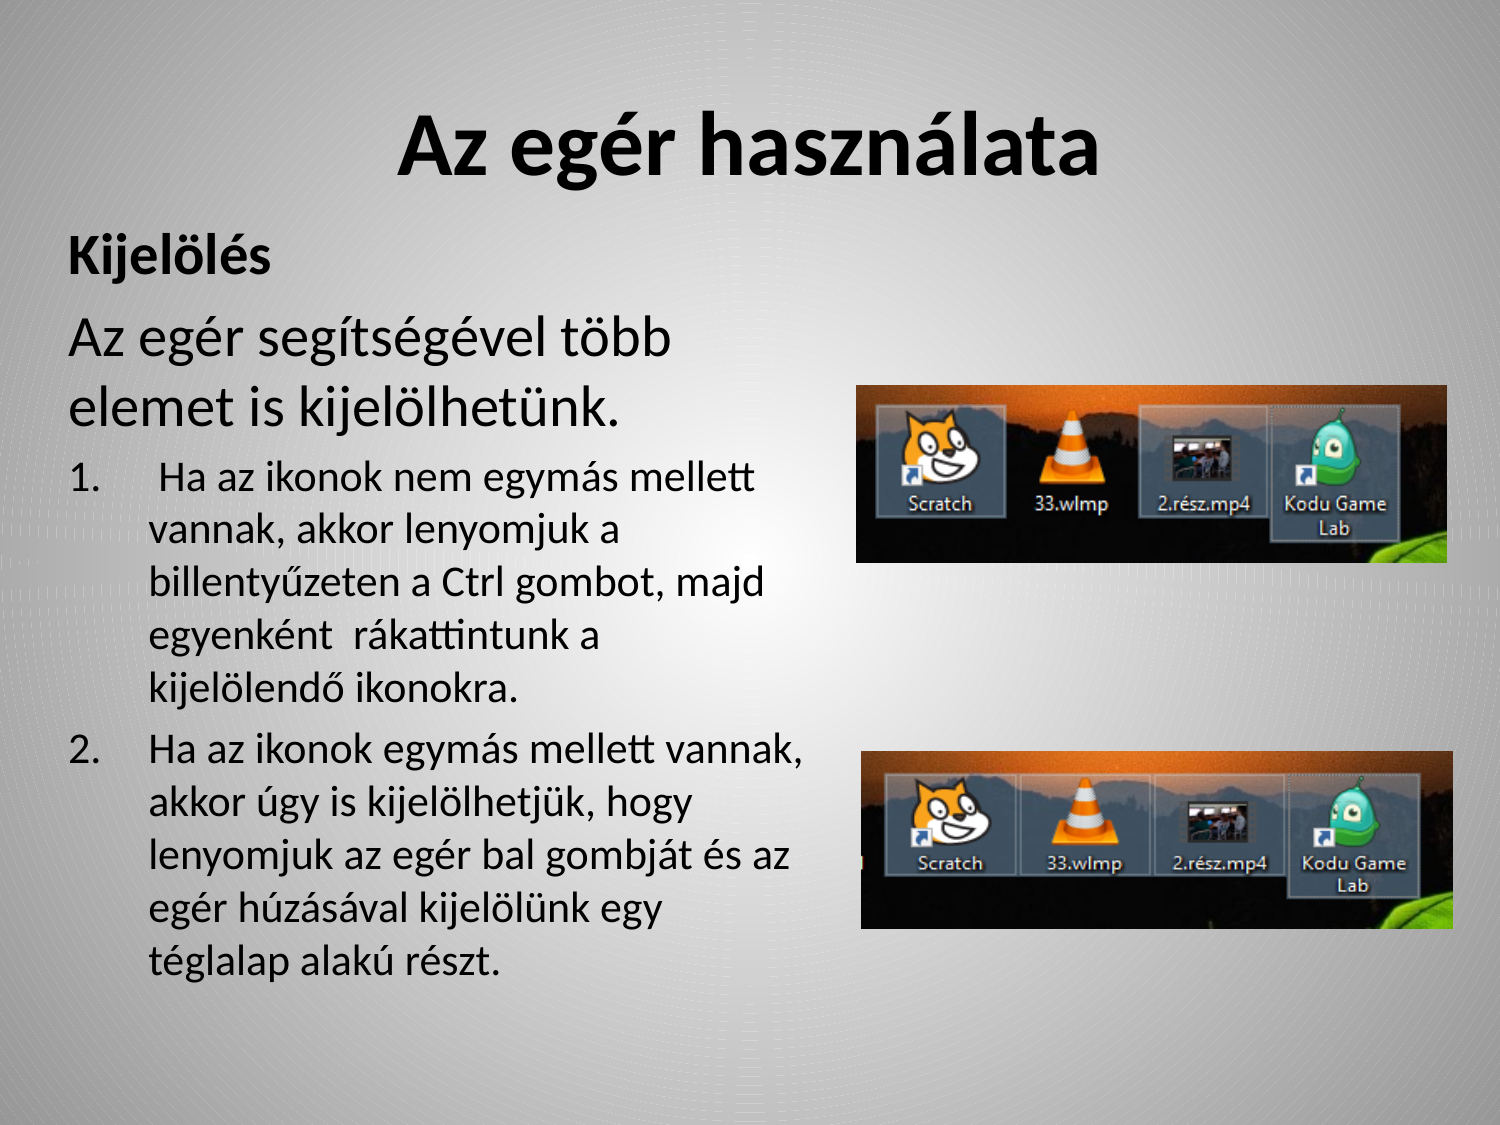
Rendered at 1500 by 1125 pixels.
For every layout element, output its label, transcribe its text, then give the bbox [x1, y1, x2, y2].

picture [855, 385, 1447, 563]
title Az egér használata [75, 45, 1425, 233]
picture [861, 751, 1453, 929]
list Kijelölés Az egér segítségével több elemet is kijelölhetünk. Ha az ikonok nem egymás mellett vannak, akkor lenyomjuk a billentyűzeten a Ctrl gombot, majd egyenként rákattintunk a kijelölendő ikonokra. Ha az ikonok egymás mellett vannak, akkor úgy is kijelölhetjük, hogy lenyomjuk az egér bal gombját és az egér húzásával kijelölünk egy téglalap alakú részt. [53, 208, 821, 1005]
